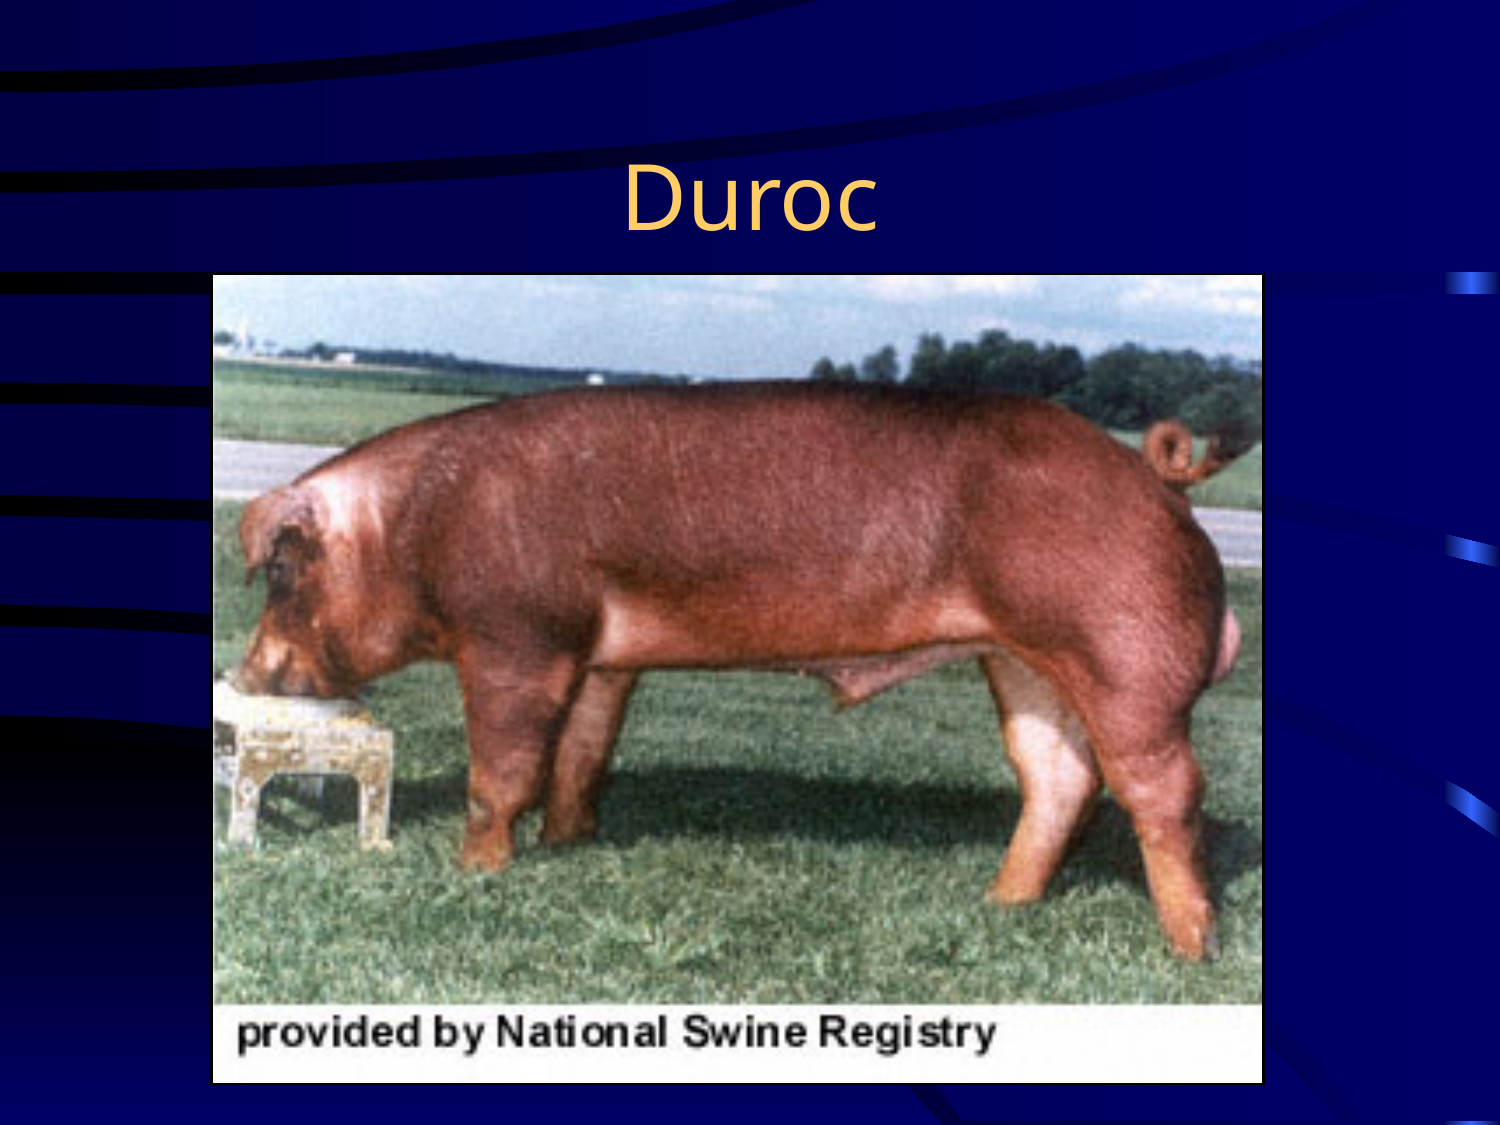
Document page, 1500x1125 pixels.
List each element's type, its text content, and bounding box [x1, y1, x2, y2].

title Duroc [112, 99, 1388, 288]
picture [212, 274, 1263, 1084]
